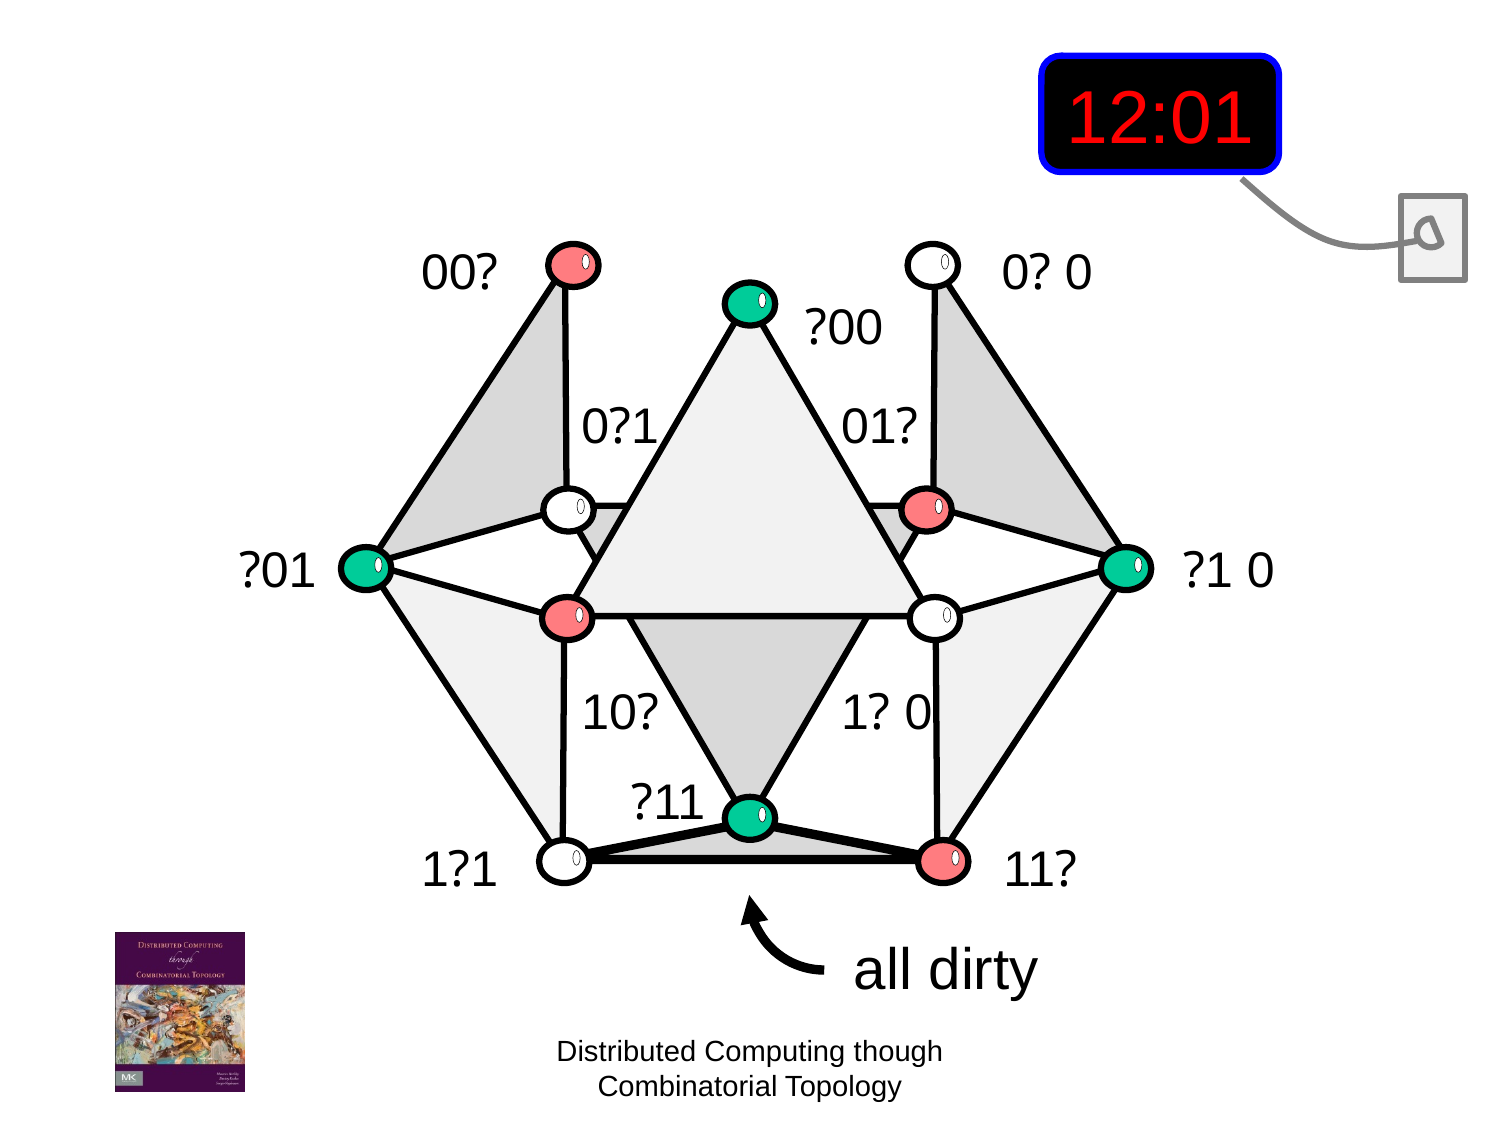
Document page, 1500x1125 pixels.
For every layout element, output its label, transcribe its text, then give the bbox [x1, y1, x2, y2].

text_box all dirty [838, 924, 1054, 1009]
text_box [751, 914, 825, 971]
footer Distributed Computing though Combinatorial Topology [512, 1024, 988, 1101]
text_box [396, 232, 1118, 905]
text_box [1241, 178, 1417, 247]
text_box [1121, 546, 1152, 591]
slide_number 131 [392, 571, 396, 608]
text_box ?1 0 [1168, 530, 1290, 606]
text_box [381, 530, 391, 545]
picture [115, 932, 245, 1092]
text_box 0 [392, 523, 396, 558]
text_box [1416, 218, 1442, 248]
text_box [1400, 196, 1466, 280]
text_box ?01 [224, 530, 332, 606]
text_box 12:01 [1041, 55, 1280, 173]
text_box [340, 546, 391, 591]
